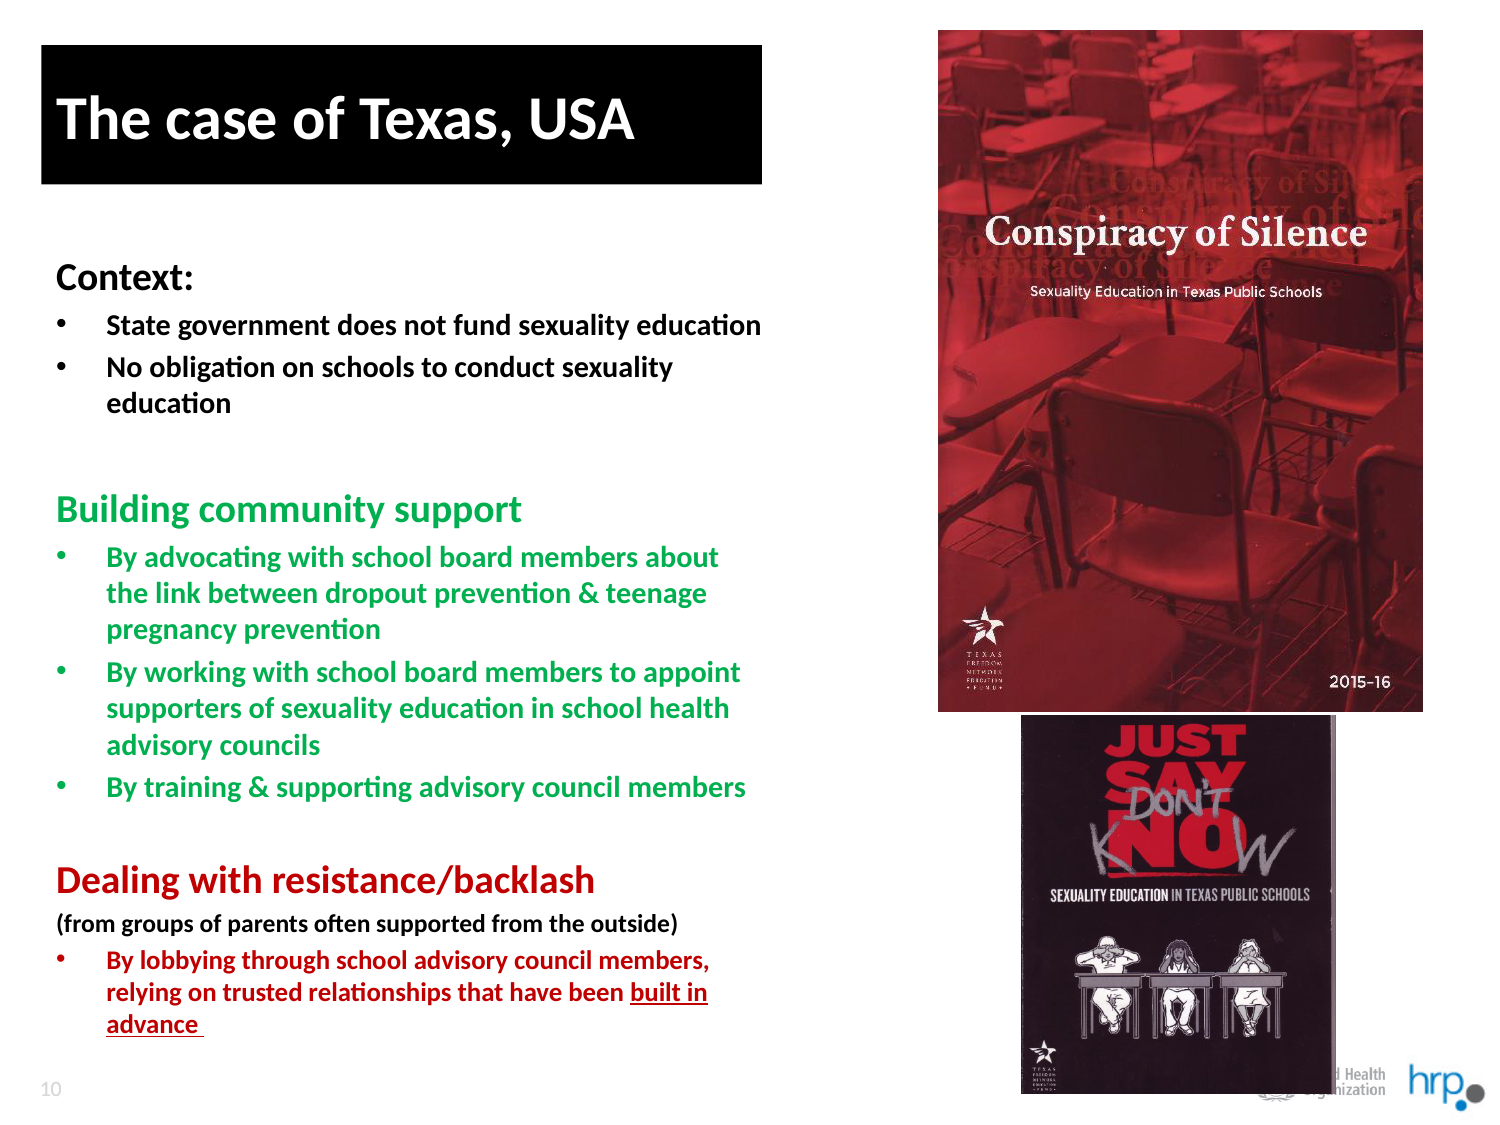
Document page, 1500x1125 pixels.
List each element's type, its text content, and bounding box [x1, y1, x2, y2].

title The case of Texas, USA [41, 45, 762, 185]
picture [1407, 1043, 1486, 1122]
picture [938, 30, 1424, 712]
text_box Context: State government does not fund sexuality education No obligation on schools to conduct sexuality education Building community support By advocating with school board members about the link between dropout prevention & teenage pregnancy prevention By working with school board members to appoint supporters of sexuality education in school health advisory councils By training & supporting advisory council members Dealing with resistance/backlash (from groups of parents often supported from the outside) By lobbying through school advisory council members, relying on trusted relationships that have been built in advance [41, 208, 779, 1094]
picture [1021, 714, 1385, 1102]
